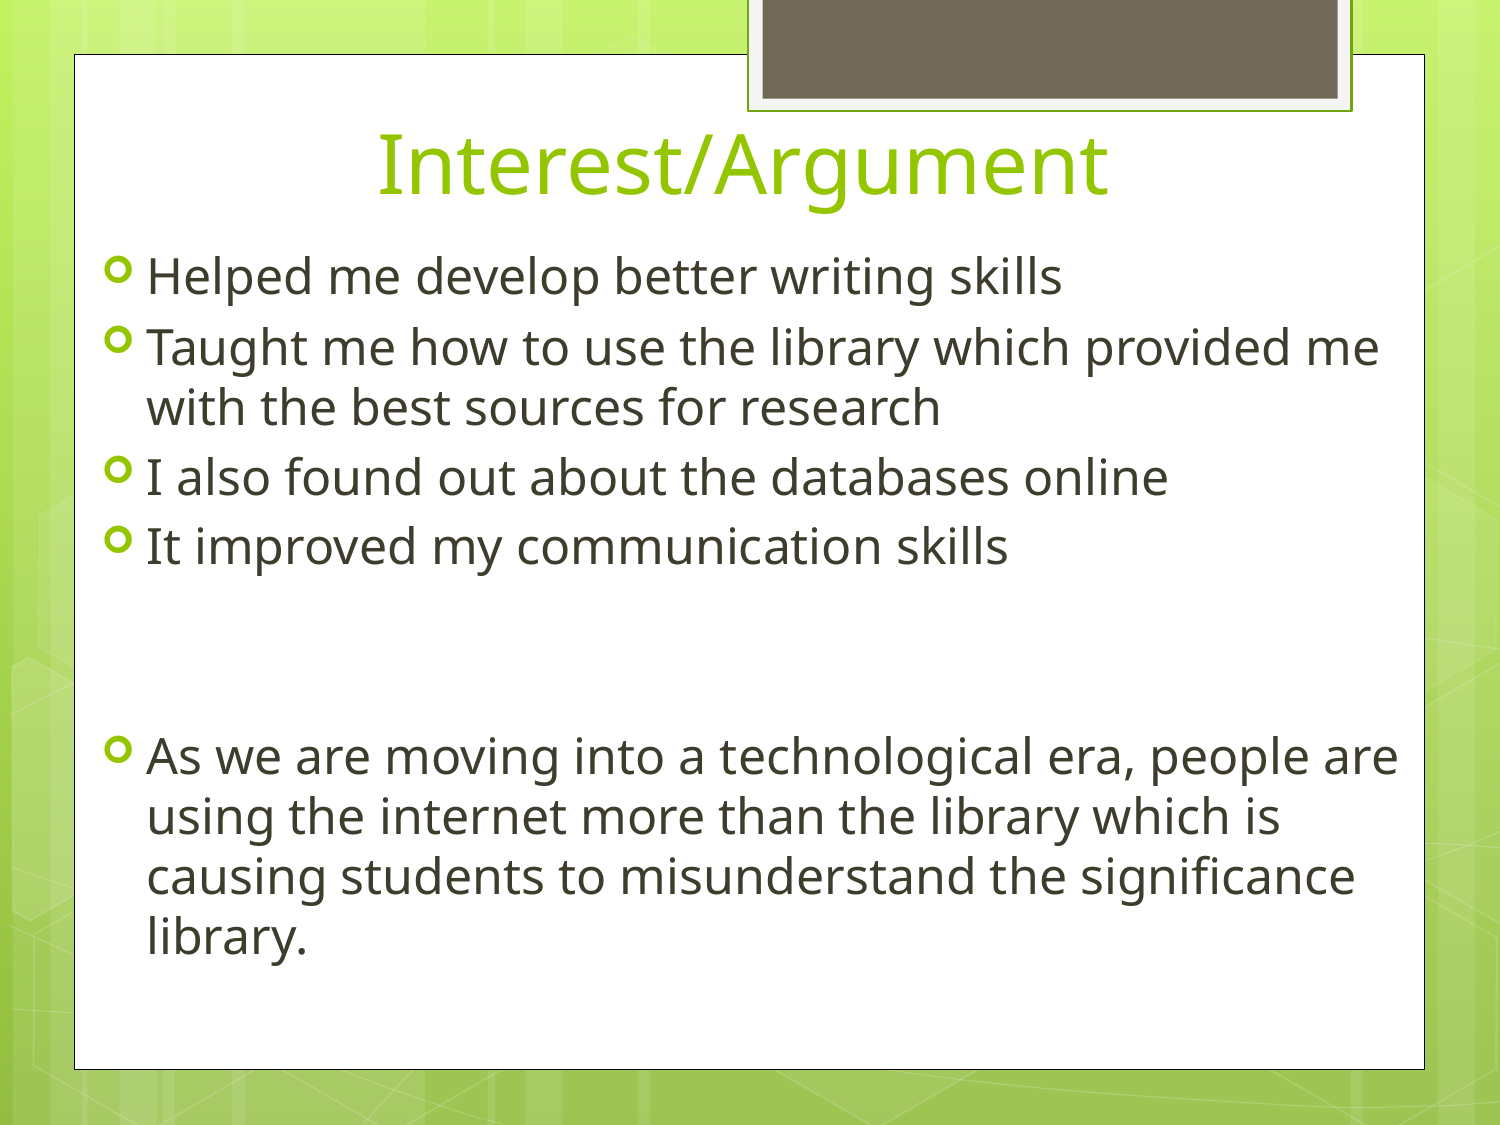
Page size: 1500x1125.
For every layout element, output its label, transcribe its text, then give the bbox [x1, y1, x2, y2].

list Helped me develop better writing skills Taught me how to use the library which provided me with the best sources for research I also found out about the databases online It improved my communication skills As we are moving into a technological era, people are using the internet more than the library which is causing students to misunderstand the significance library. [75, 237, 1425, 963]
title Interest/Argument [362, 75, 1204, 219]
